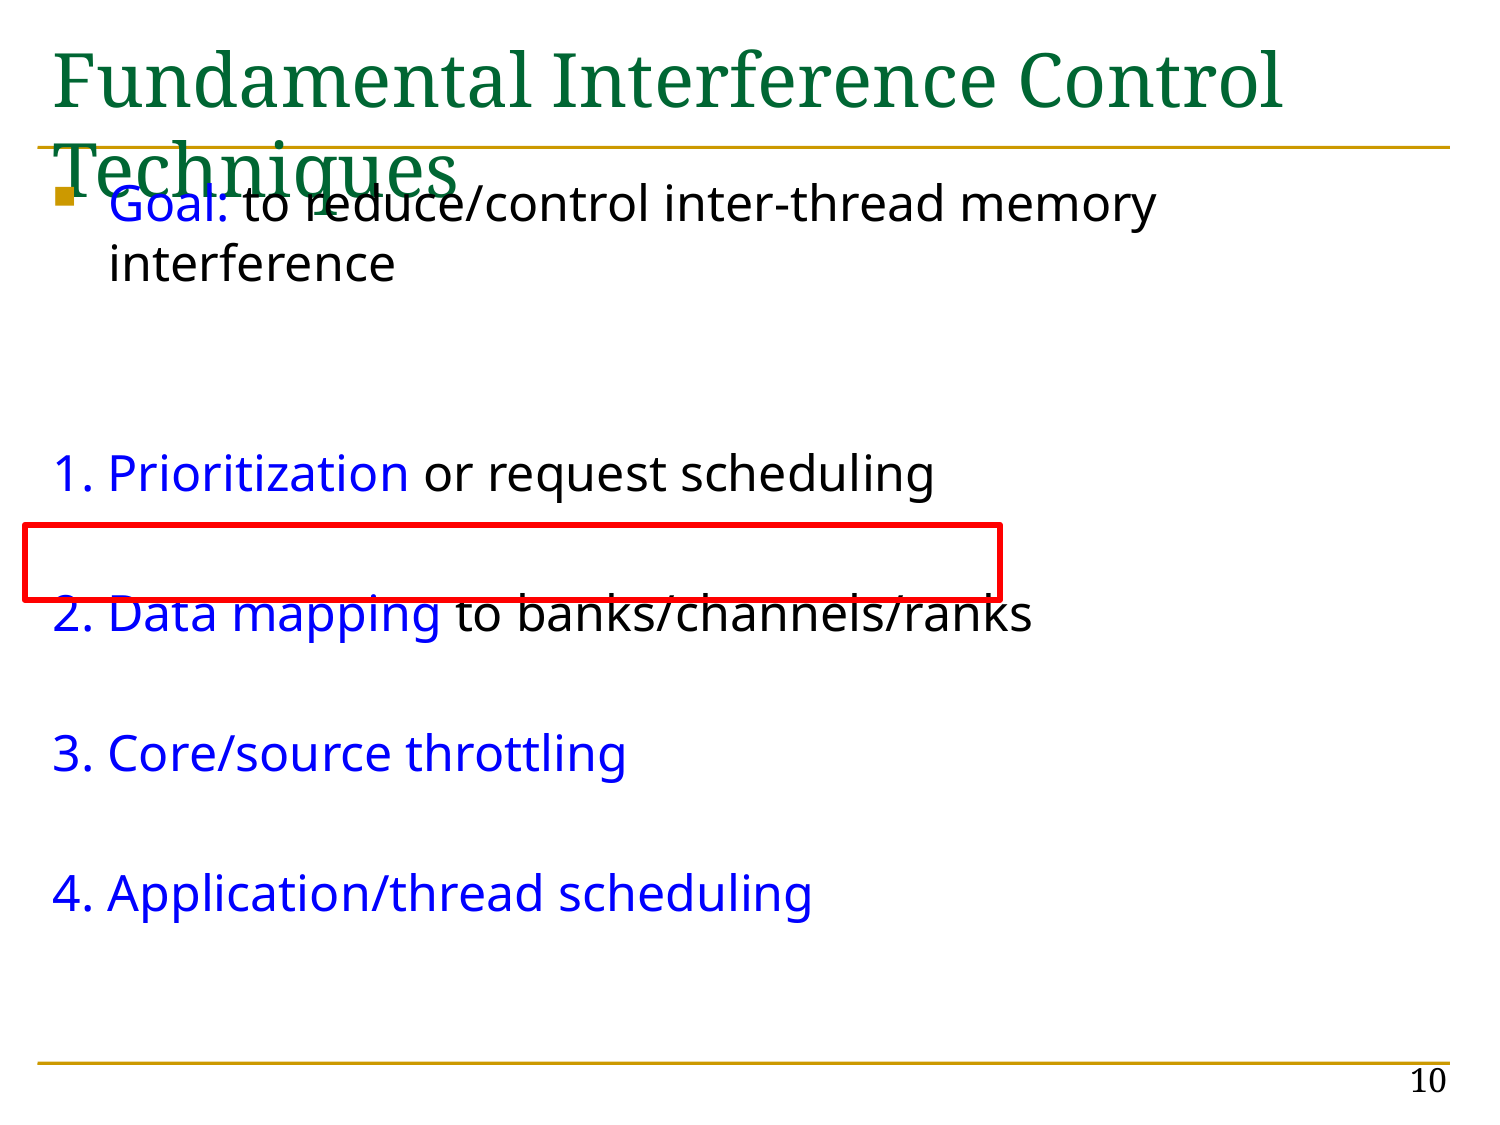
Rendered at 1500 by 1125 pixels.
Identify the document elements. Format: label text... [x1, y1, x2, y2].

title Fundamental Interference Control Techniques [37, 24, 1450, 163]
slide_number 10 [1111, 1036, 1462, 1112]
text_box [23, 523, 1002, 602]
list Goal: to reduce/control inter-thread memory interference 1. Prioritization or request scheduling 2. Data mapping to banks/channels/ranks 3. Core/source throttling 4. Application/thread scheduling [37, 163, 1450, 1016]
